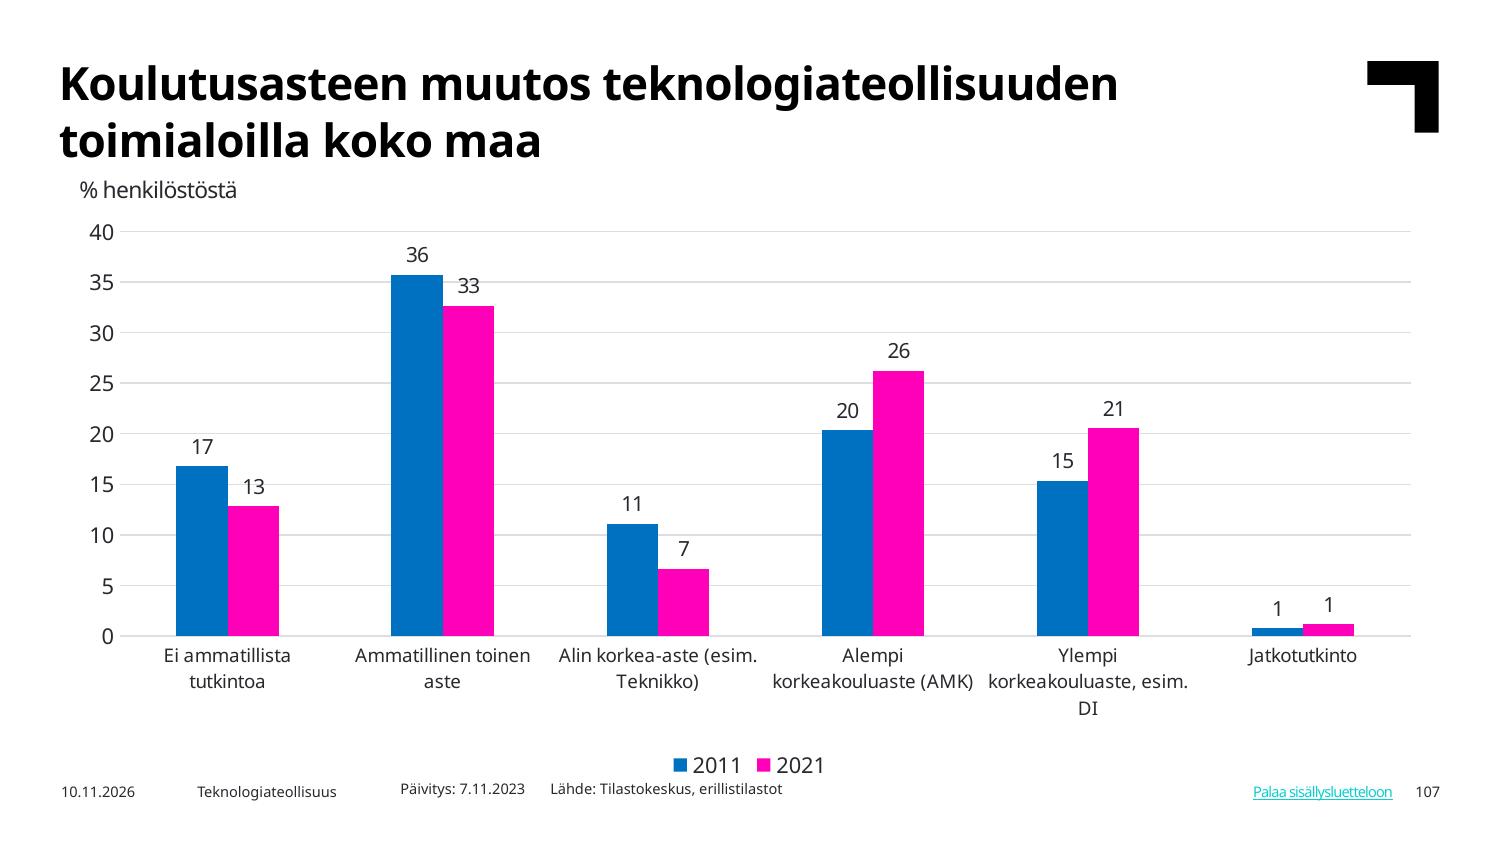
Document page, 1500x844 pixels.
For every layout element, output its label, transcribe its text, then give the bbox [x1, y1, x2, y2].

text_box Päivitys: 7.11.2023 Lähde: Tilastokeskus, erillistilastot [385, 794, 989, 800]
list Koulutusasteen muutos teknologiateollisuuden toimialoilla koko maa [41, 46, 1353, 181]
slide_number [46, 775, 182, 803]
text_box Palaa sisällysluetteloon [1247, 794, 1431, 809]
slide_number 107 [1431, 775, 1456, 803]
chart [61, 204, 1439, 787]
text_box % henkilöstöstä [73, 169, 662, 203]
footer Teknologiateollisuus [182, 794, 395, 803]
